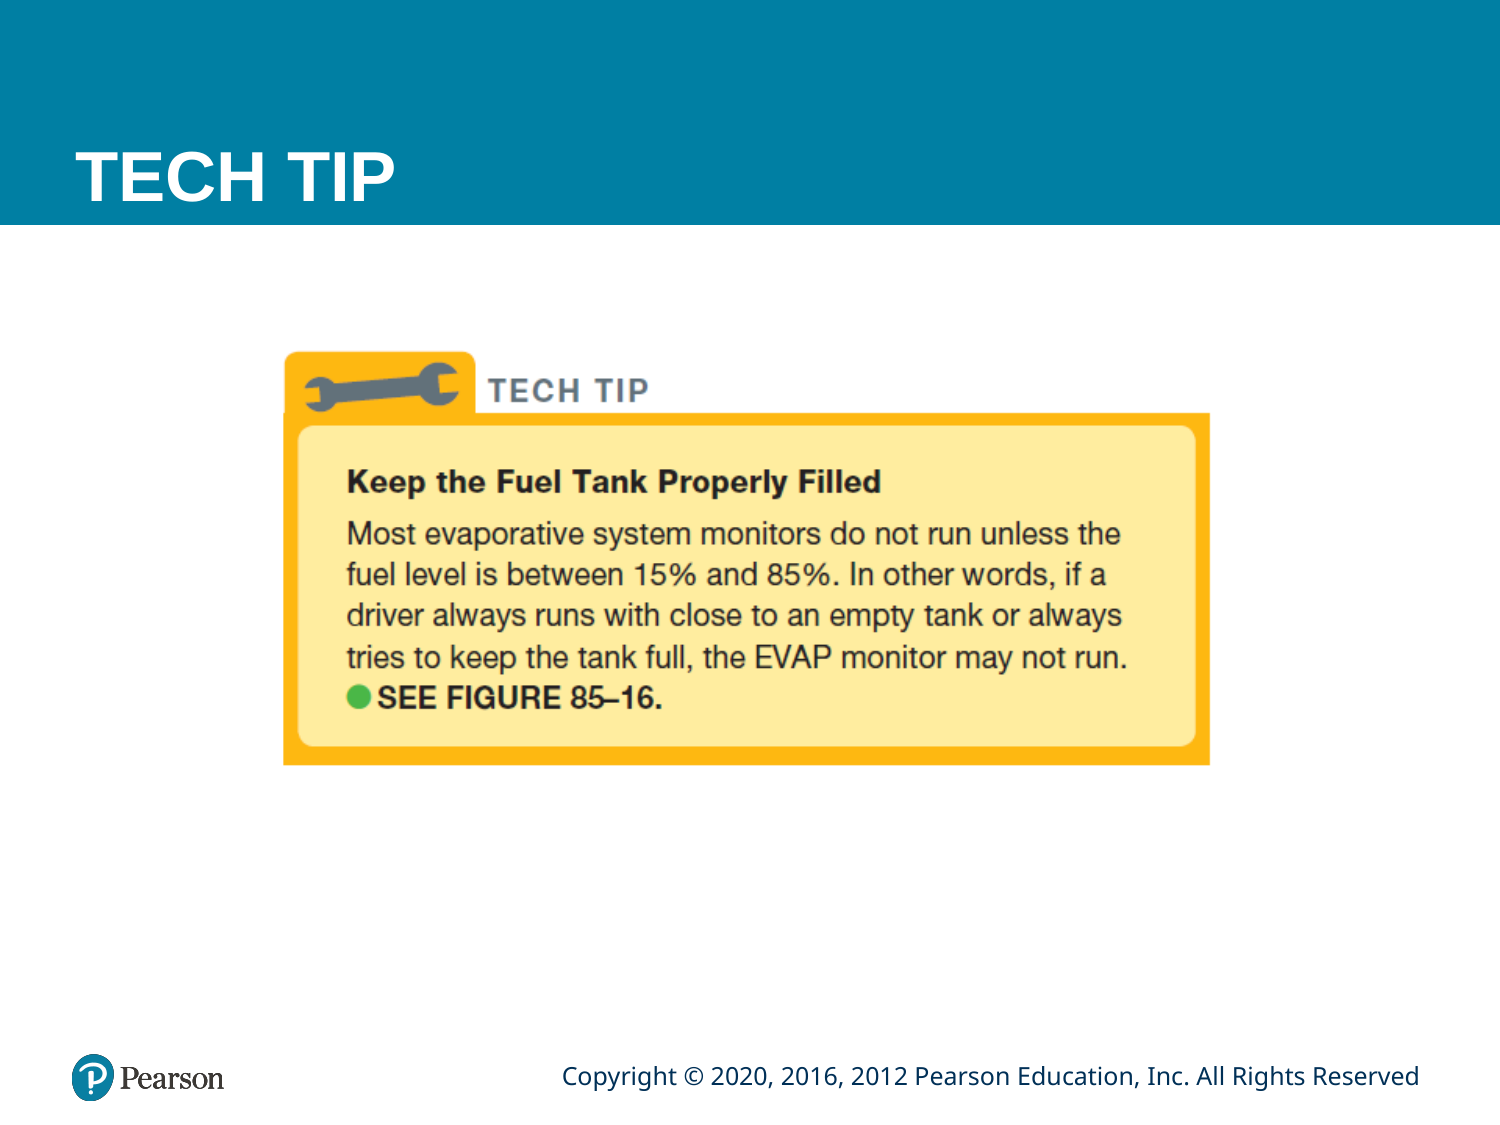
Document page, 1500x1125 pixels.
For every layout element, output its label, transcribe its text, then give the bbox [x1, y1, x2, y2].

title TECH TIP [75, 35, 1425, 216]
picture [256, 335, 1244, 790]
picture [72, 1054, 87, 1070]
picture [98, 1054, 224, 1101]
picture [80, 1063, 106, 1088]
picture [72, 1088, 83, 1101]
